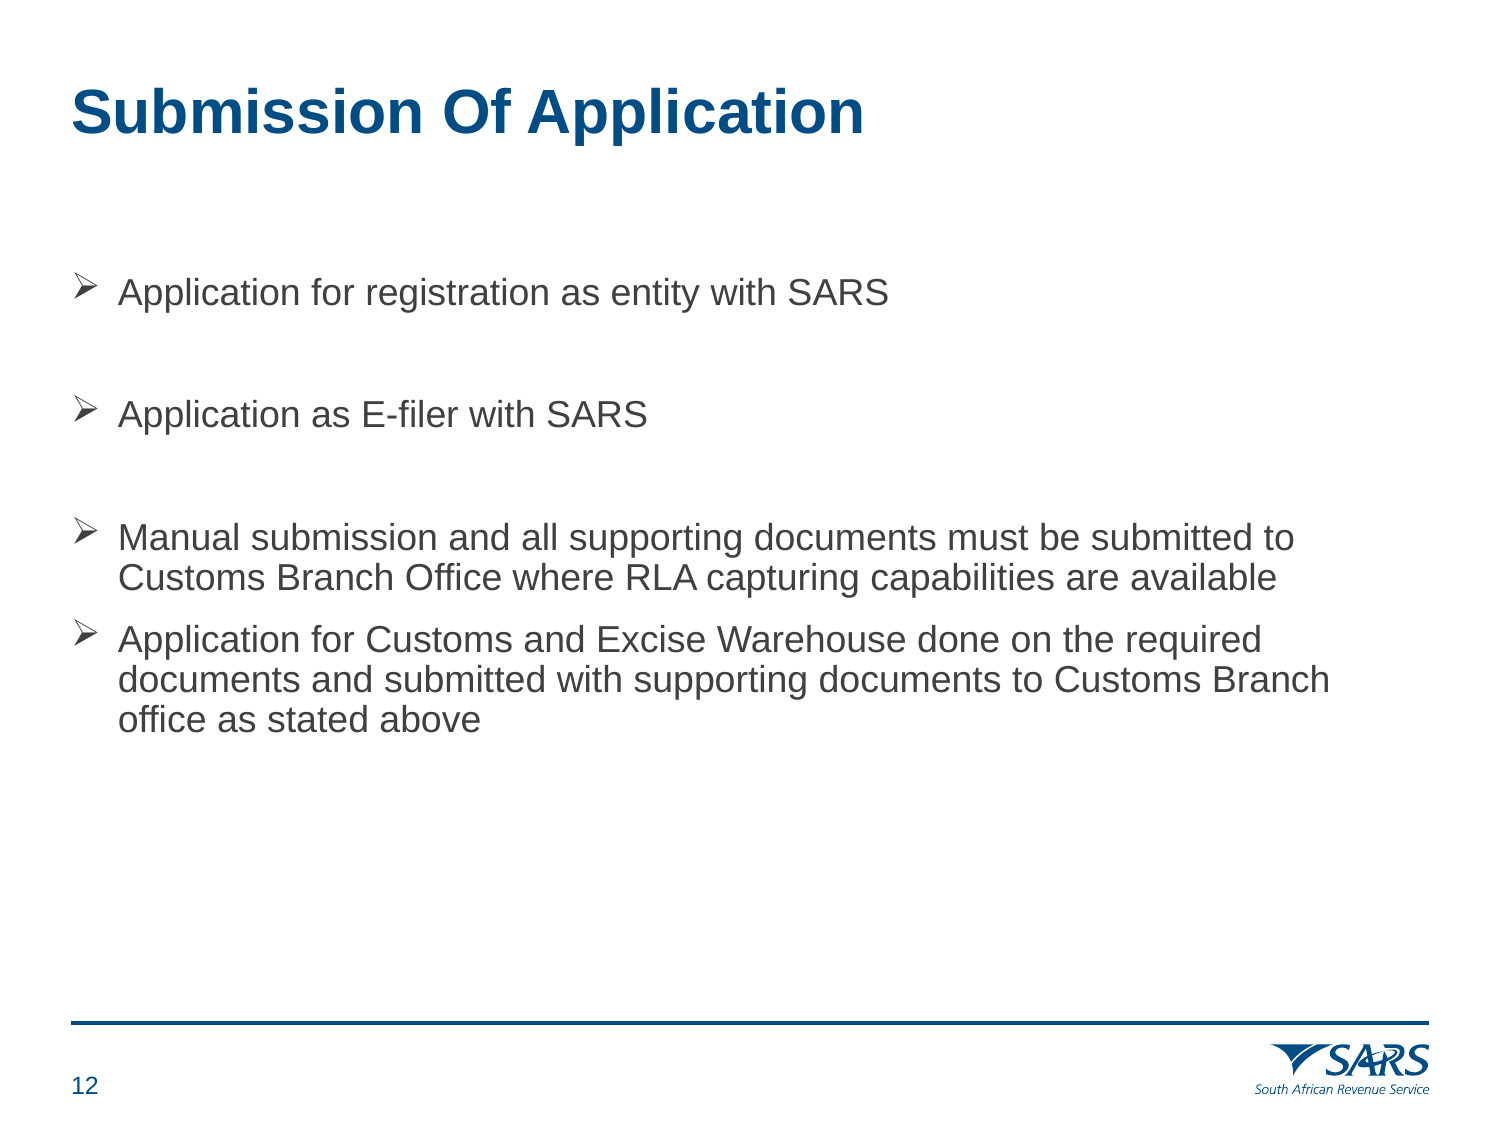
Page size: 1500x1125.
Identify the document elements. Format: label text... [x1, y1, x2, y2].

slide_number 11 [56, 1054, 394, 1115]
list Application for registration as entity with SARS Application as E-filer with SARS Manual submission and all supporting documents must be submitted to Customs Branch Office where RLA capturing capabilities are available Application for Customs and Excise Warehouse done on the required documents and submitted with supporting documents to Customs Branch office as stated above [55, 265, 1430, 1000]
title Submission Of Application [56, 72, 1350, 160]
